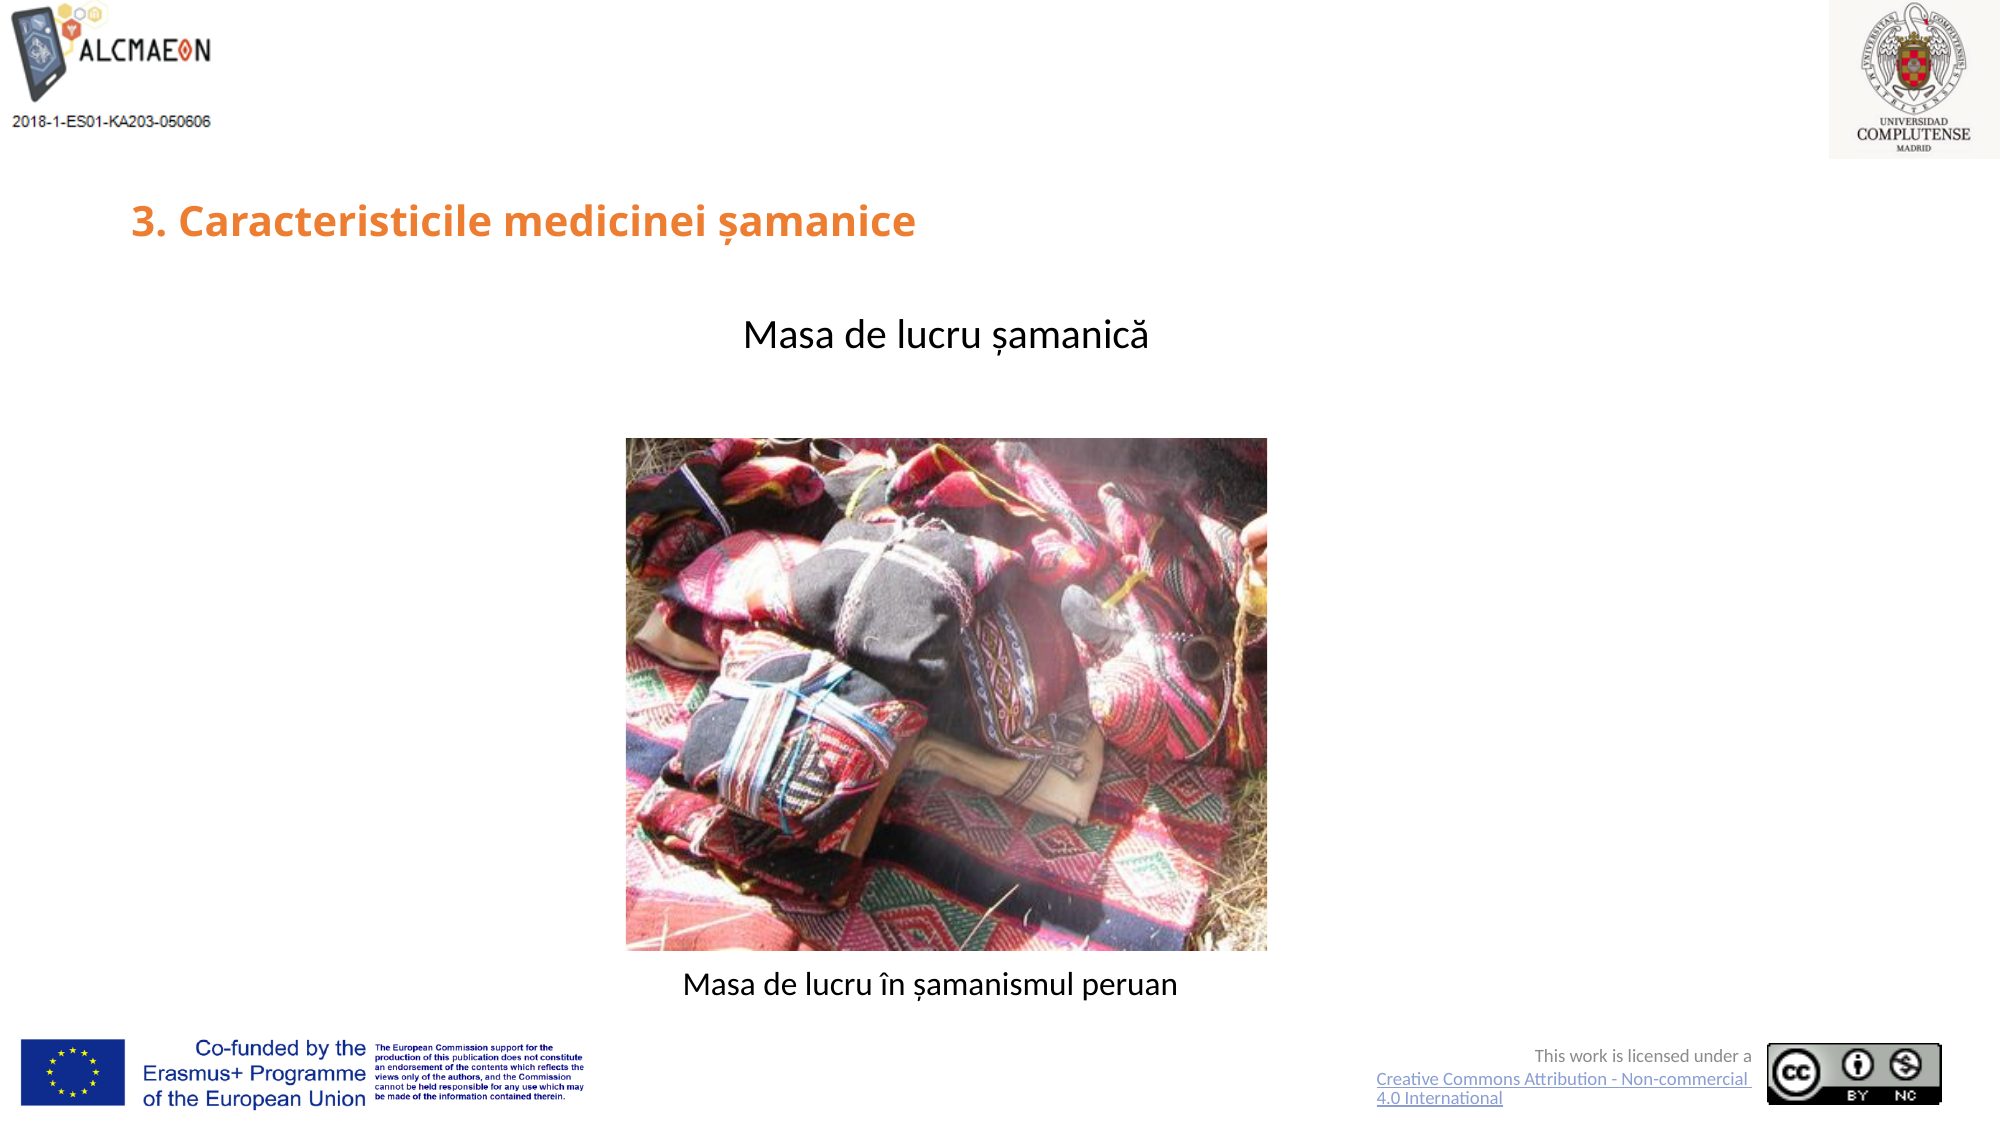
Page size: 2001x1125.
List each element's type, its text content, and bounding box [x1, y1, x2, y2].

picture [1829, 0, 2000, 159]
picture [625, 437, 1268, 951]
text_box Masa de lucru în șamanismul peruan [651, 951, 1306, 1011]
picture [1767, 1043, 1942, 1105]
title 3. Caracteristicile medicinei șamanice [116, 191, 1842, 304]
picture [16, 1033, 591, 1111]
list Masa de lucru șamanică [59, 305, 1834, 409]
picture [0, 0, 222, 140]
